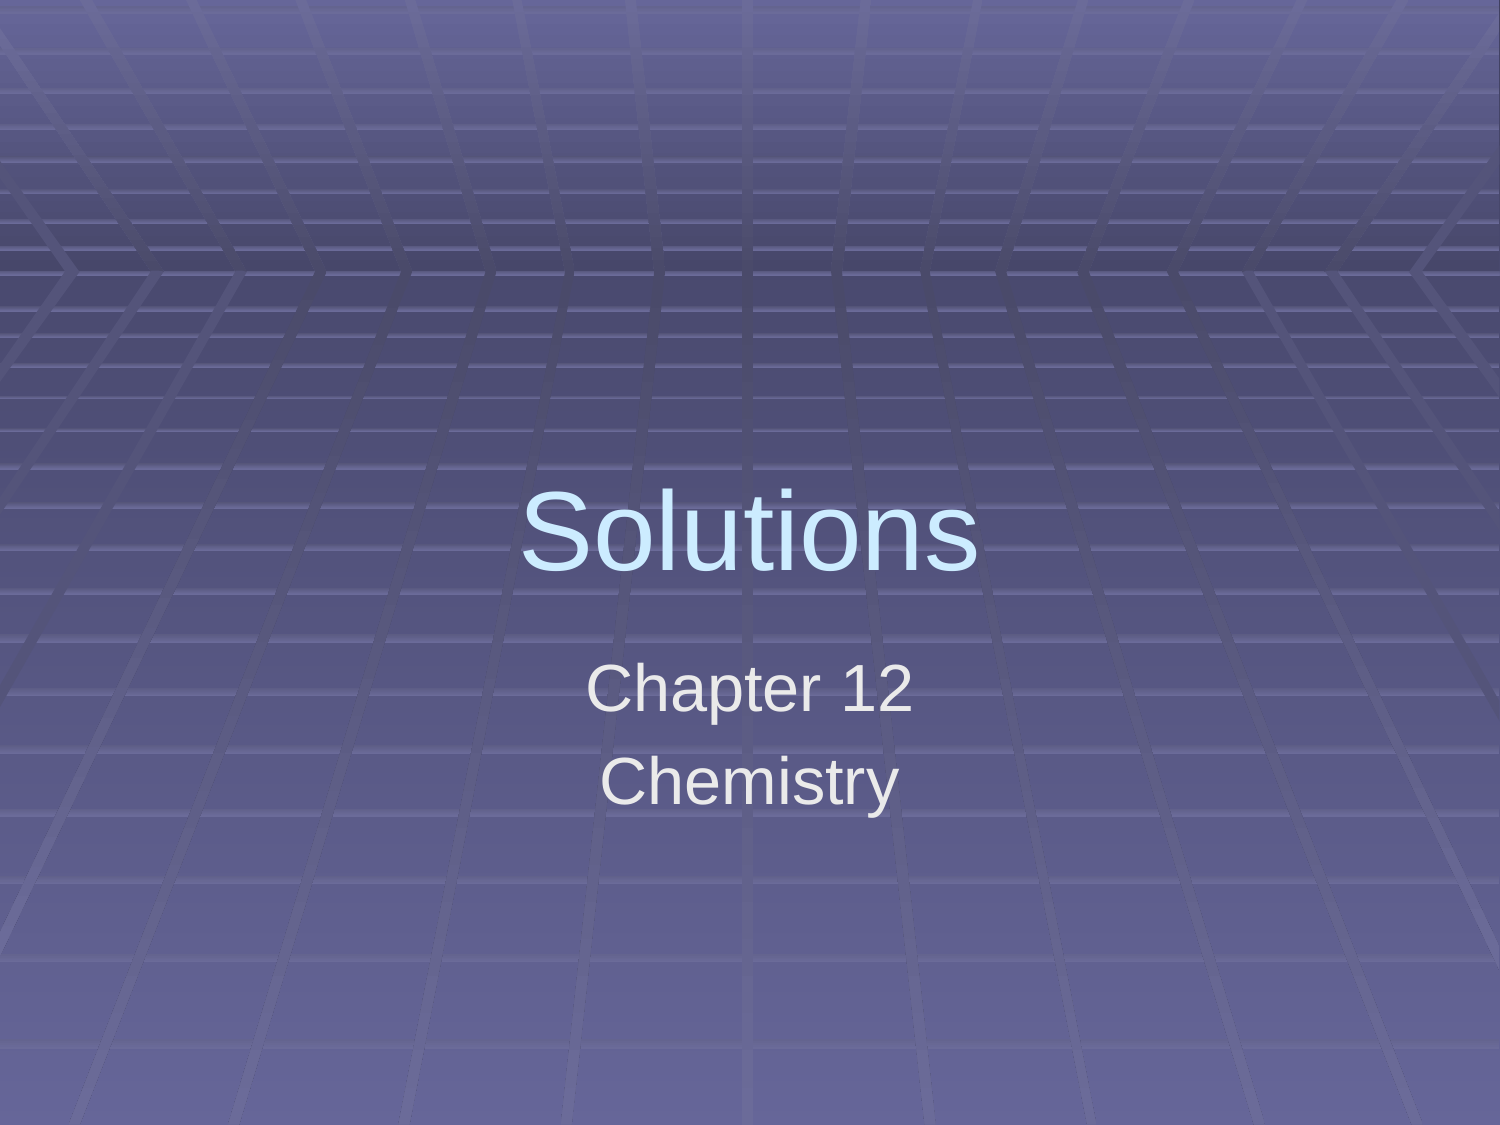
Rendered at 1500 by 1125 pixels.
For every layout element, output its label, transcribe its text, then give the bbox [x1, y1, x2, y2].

title Solutions [74, 314, 1425, 601]
subtitle Chapter 12 Chemistry [224, 637, 1276, 926]
